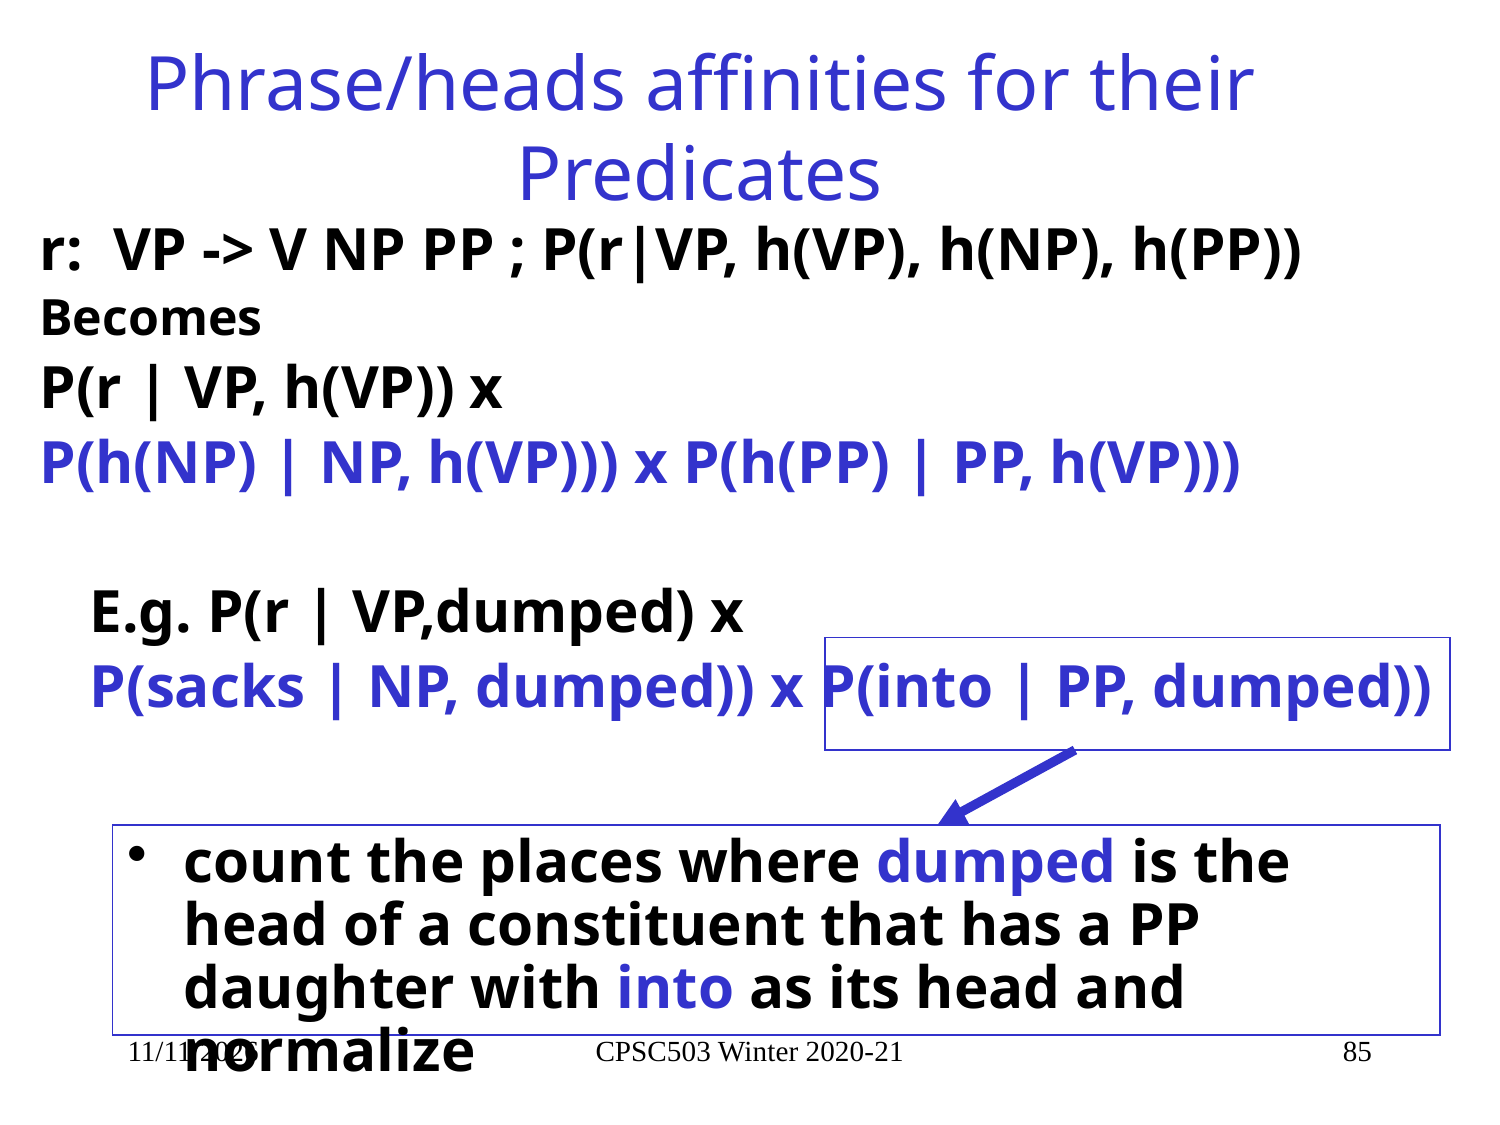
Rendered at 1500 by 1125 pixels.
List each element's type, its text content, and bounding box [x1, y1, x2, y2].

list count the places where dumped is the head of a constituent that has a PP daughter with into as its head and normalize [112, 824, 1441, 1036]
footer CPSC503 Winter 2020-21 [512, 1036, 988, 1101]
text_box r: VP -> V NP PP ; P(r|VP, h(VP), h(NP), h(PP)) Becomes P(r | VP, h(VP)) x P(h(NP) | NP, h(VP))) x P(h(PP) | PP, h(VP))) [0, 212, 1500, 425]
slide_number 85 [1074, 1036, 1388, 1101]
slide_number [112, 1036, 426, 1101]
title Phrase/heads affinities for their Predicates [0, 0, 1401, 212]
text_box [937, 749, 1076, 826]
text_box [825, 637, 1450, 750]
text_box E.g. P(r | VP,dumped) x P(sacks | NP, dumped)) x P(into | PP, dumped)) [0, 574, 1463, 788]
